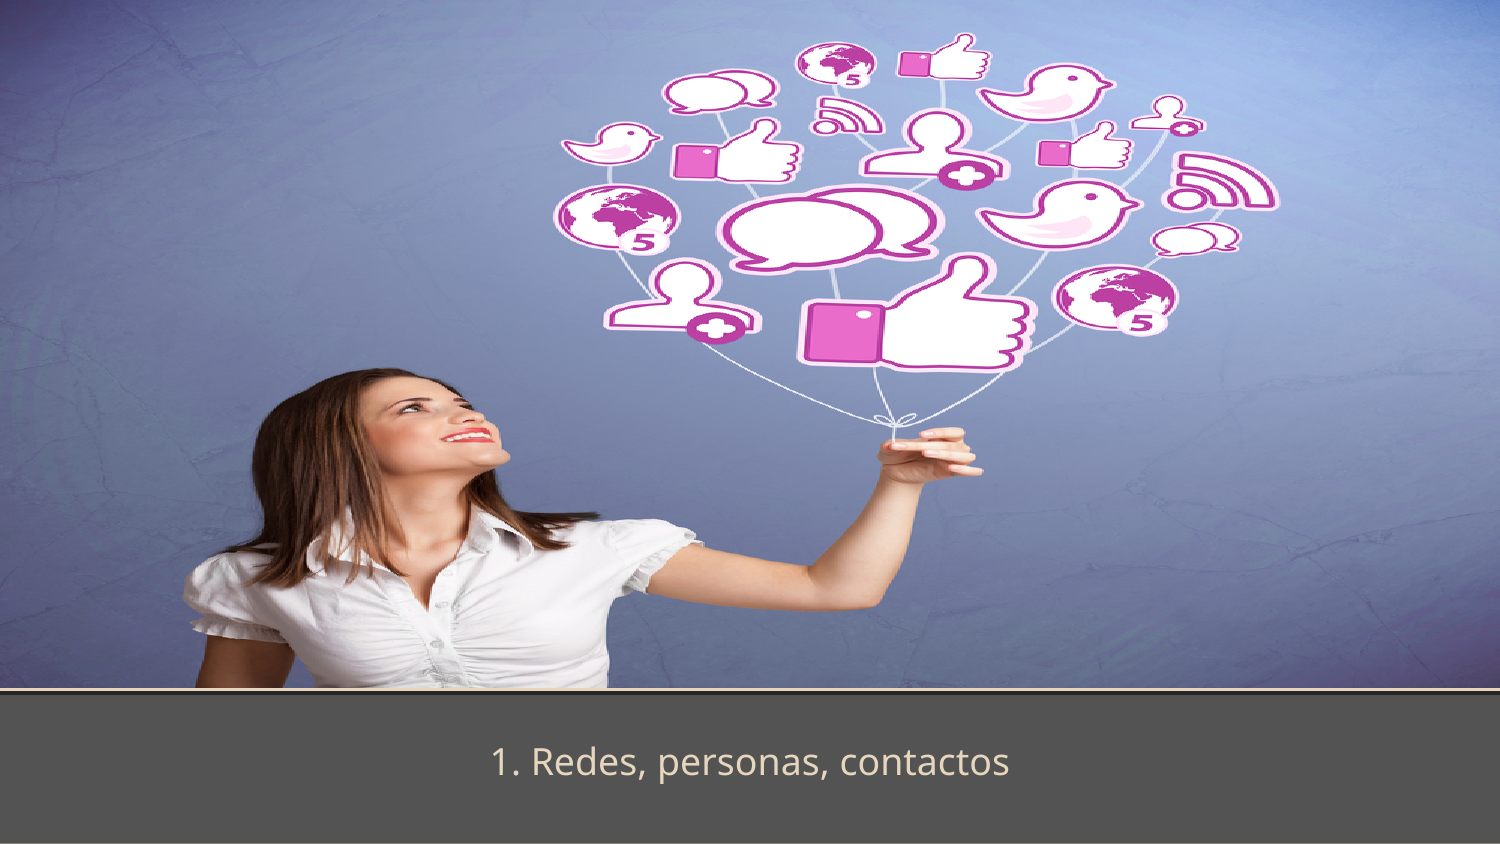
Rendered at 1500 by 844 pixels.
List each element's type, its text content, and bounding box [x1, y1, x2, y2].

picture [0, 0, 1500, 689]
list 1. Redes, personas, contactos [75, 722, 1425, 808]
